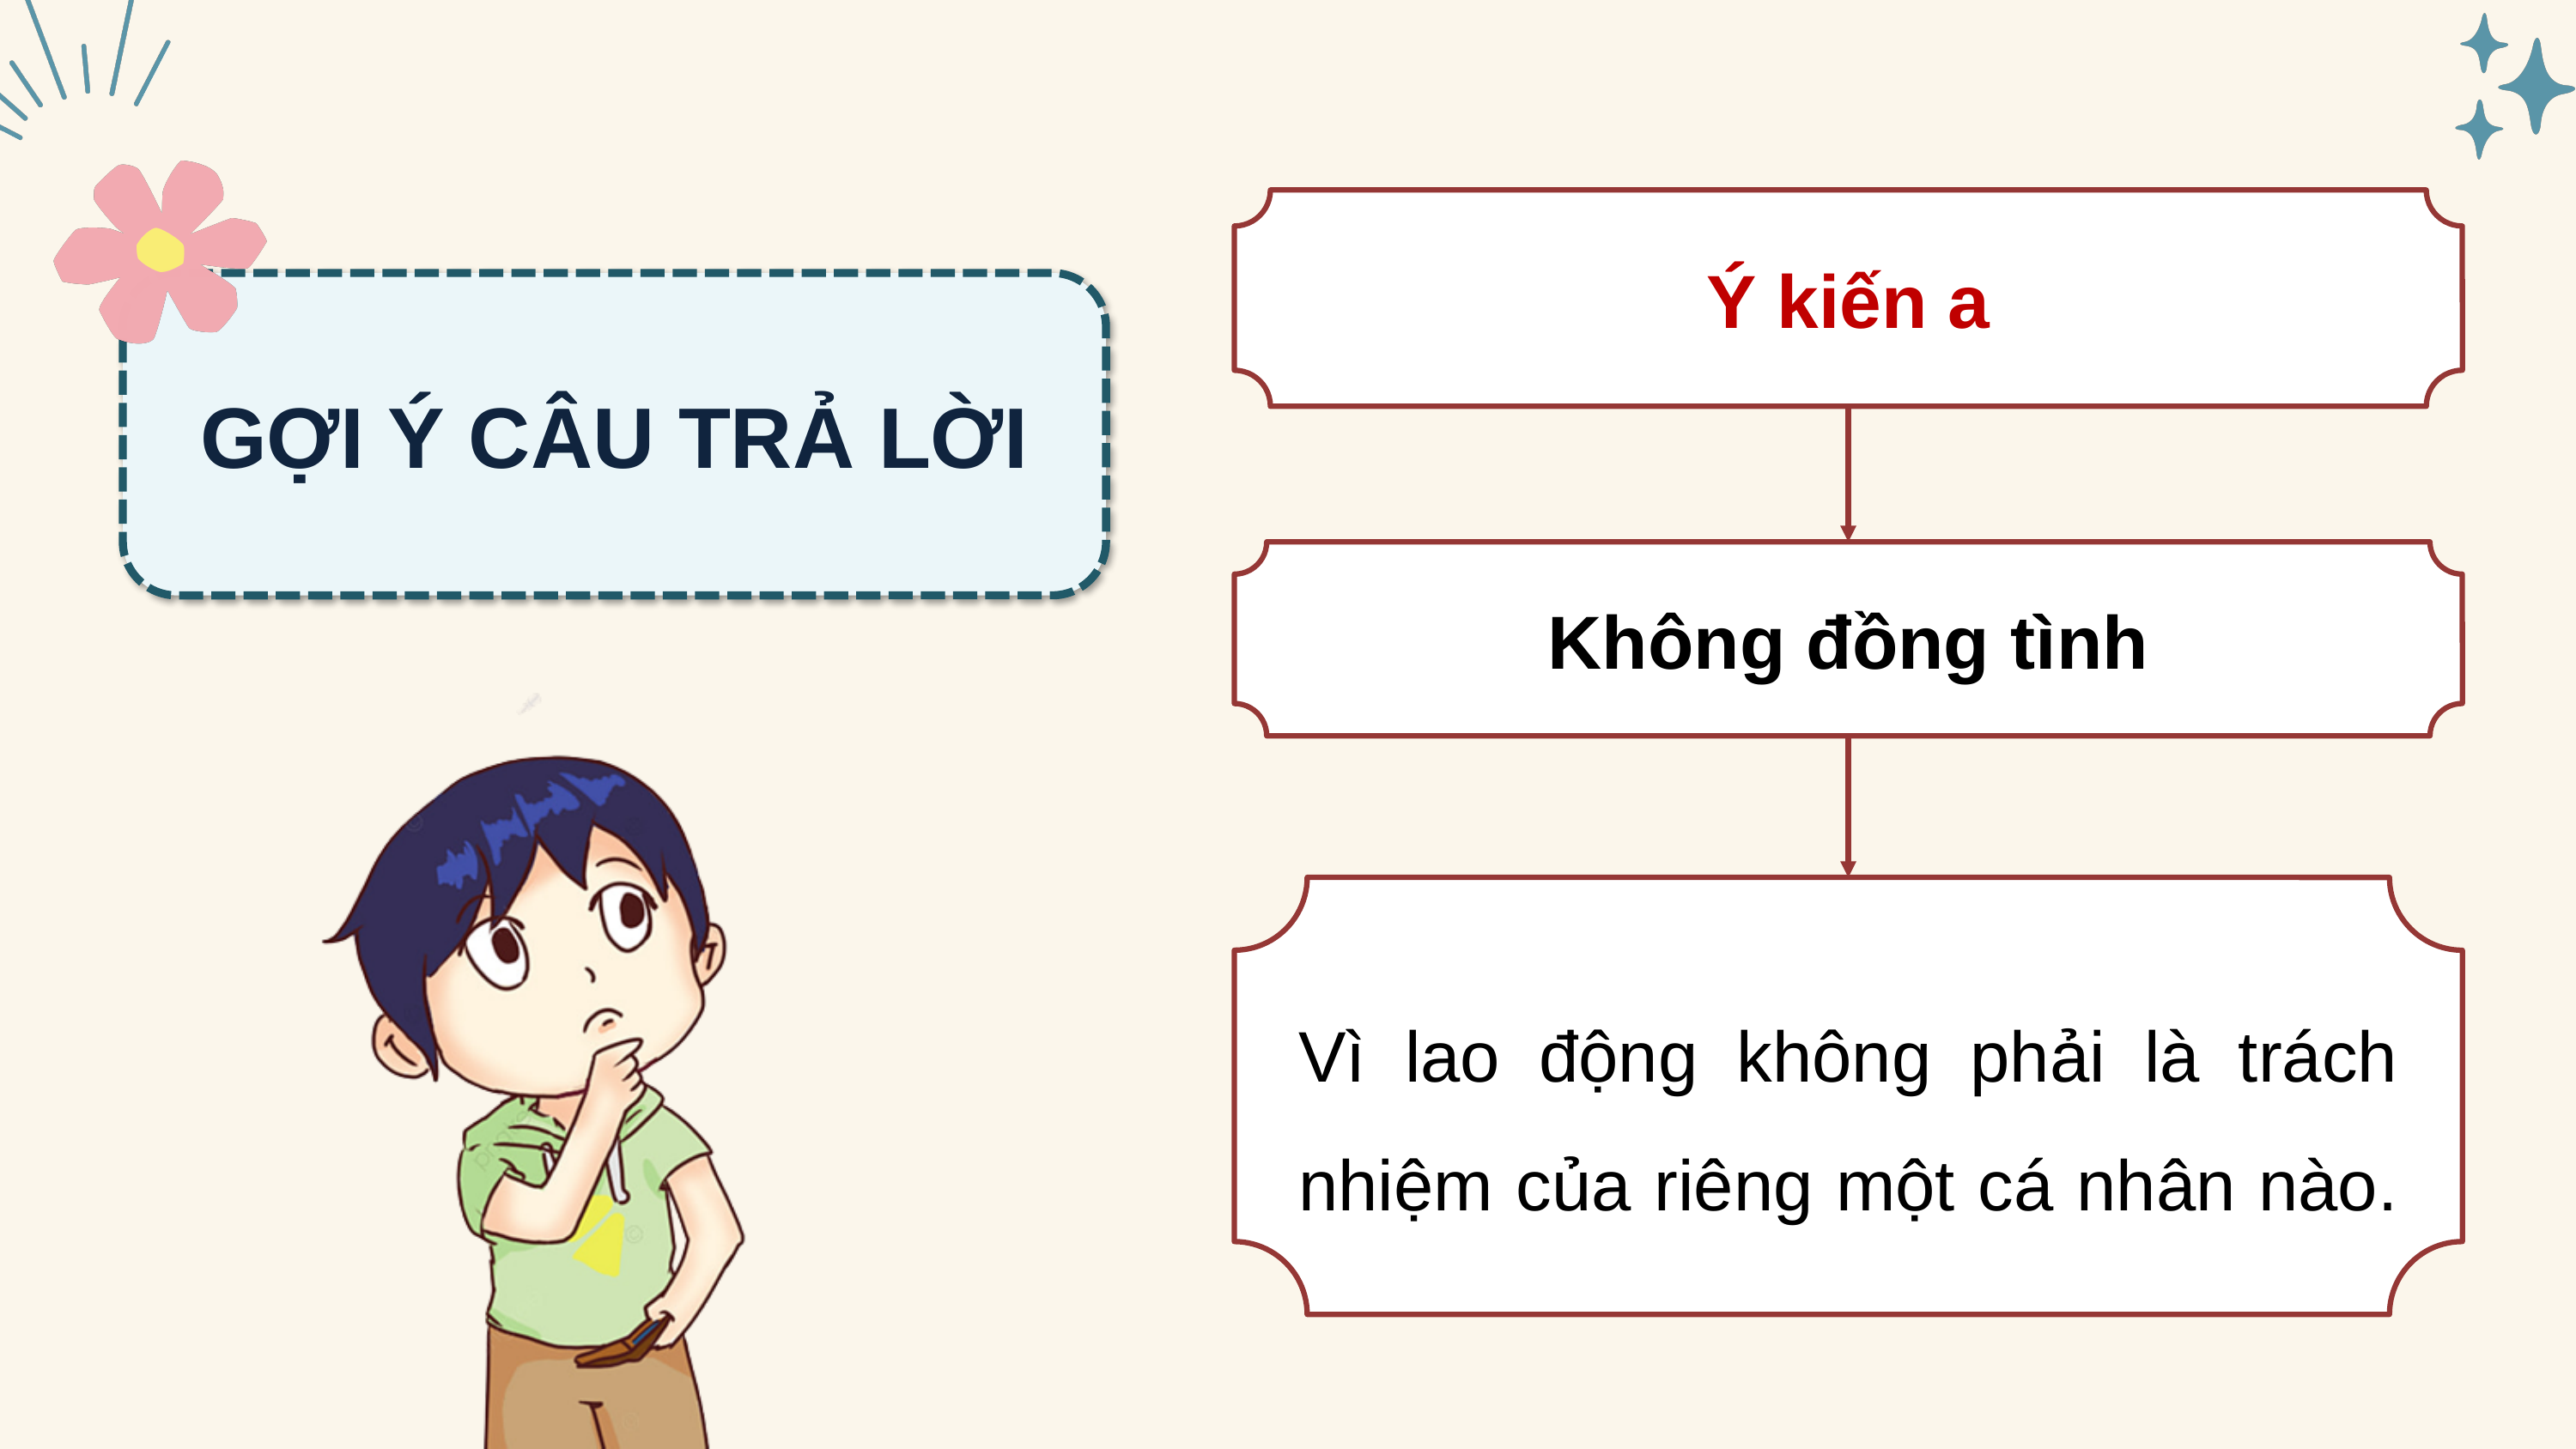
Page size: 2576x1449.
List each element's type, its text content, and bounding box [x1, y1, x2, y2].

picture [149, 633, 966, 1449]
text_box Ý kiến a [1232, 188, 2464, 409]
picture [2453, 11, 2576, 161]
text_box Vì lao động không phải là trách nhiệm của riêng một cá nhân nào. [1232, 875, 2464, 1317]
text_box Không đồng tình [1232, 540, 2464, 738]
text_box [52, 161, 1107, 596]
picture [0, 0, 181, 161]
